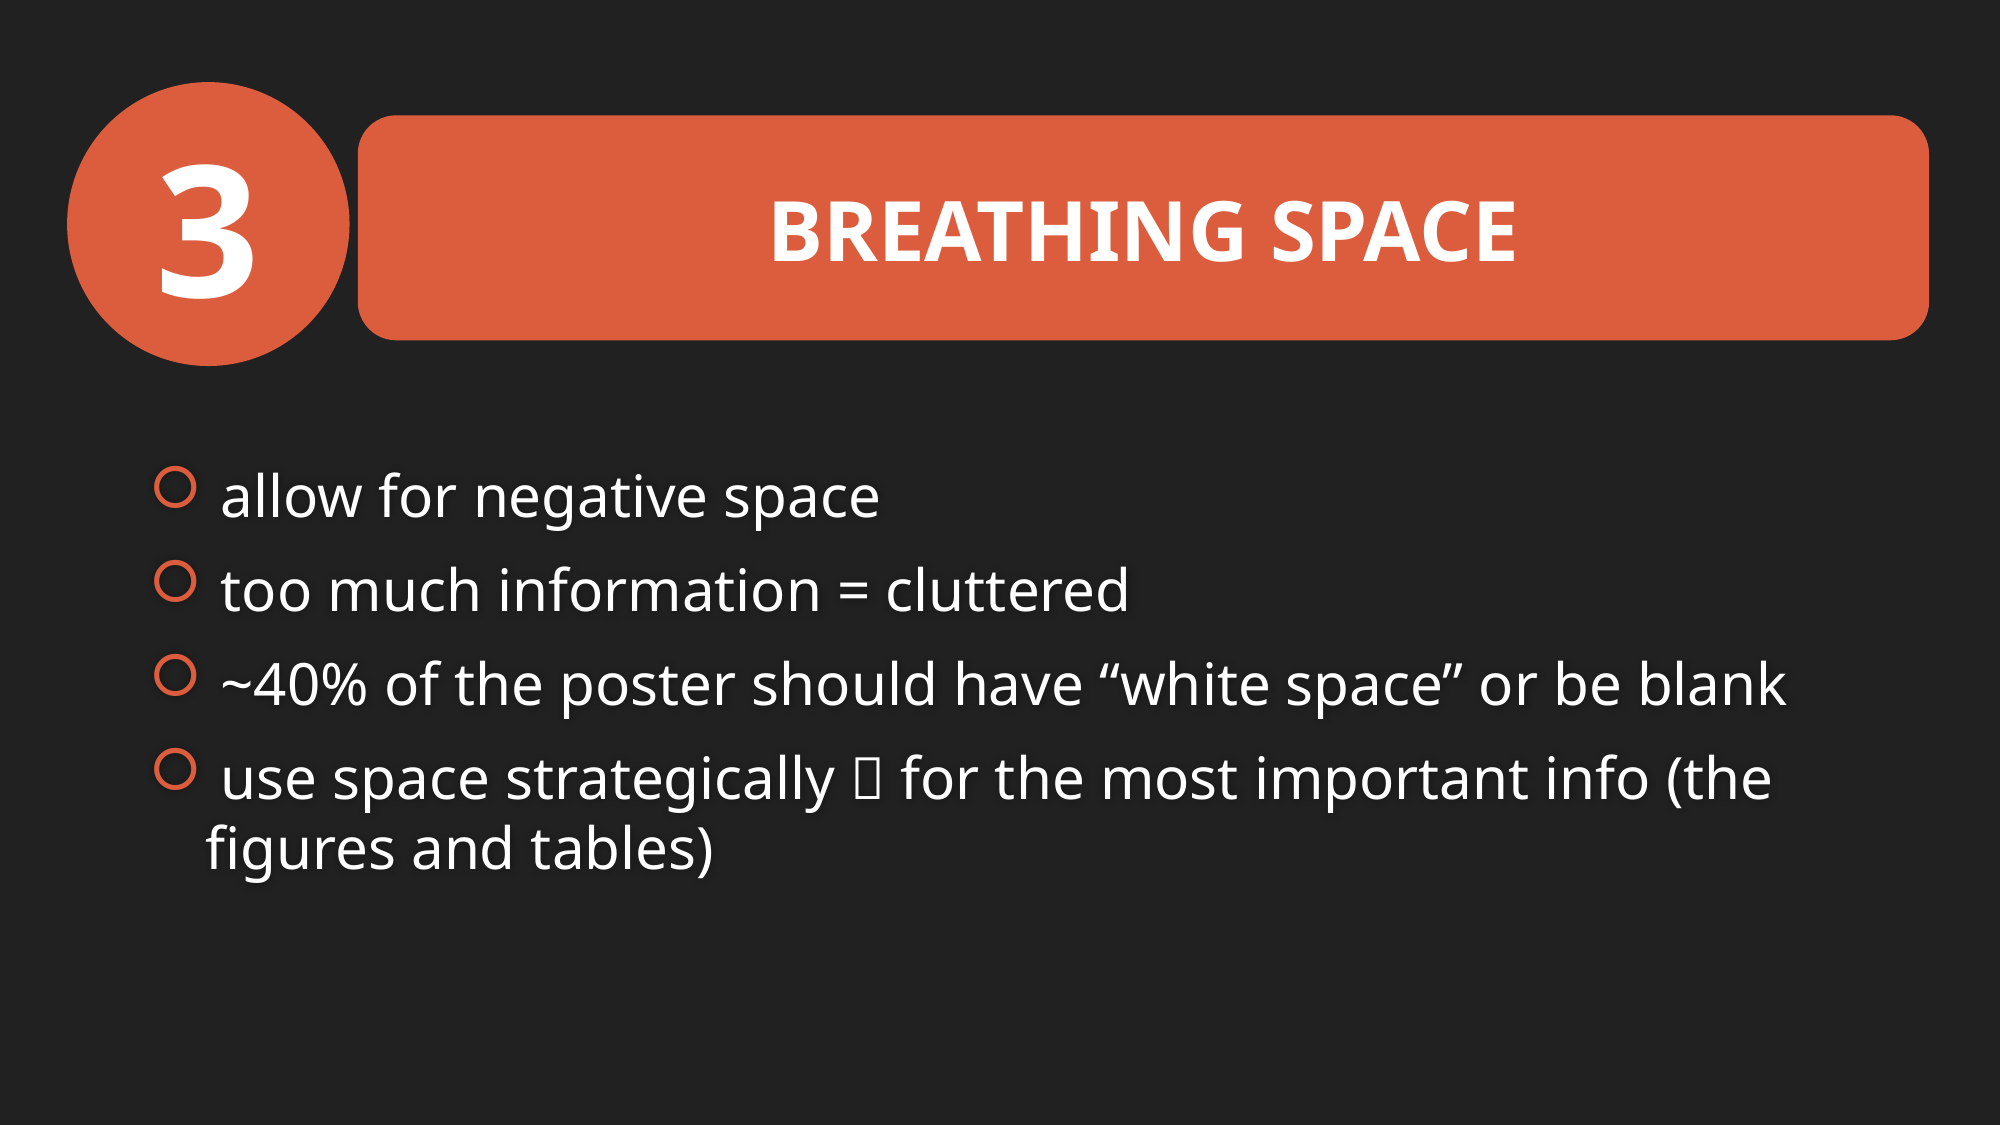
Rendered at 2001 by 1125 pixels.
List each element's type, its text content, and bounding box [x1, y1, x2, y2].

text_box 3 [67, 82, 350, 364]
text_box allow for negative space too much information = cluttered ~40% of the poster should have “white space” or be blank use space strategically  for the most important info (the figures and tables) [134, 371, 1919, 969]
text_box BREATHING SPACE [357, 115, 1930, 341]
